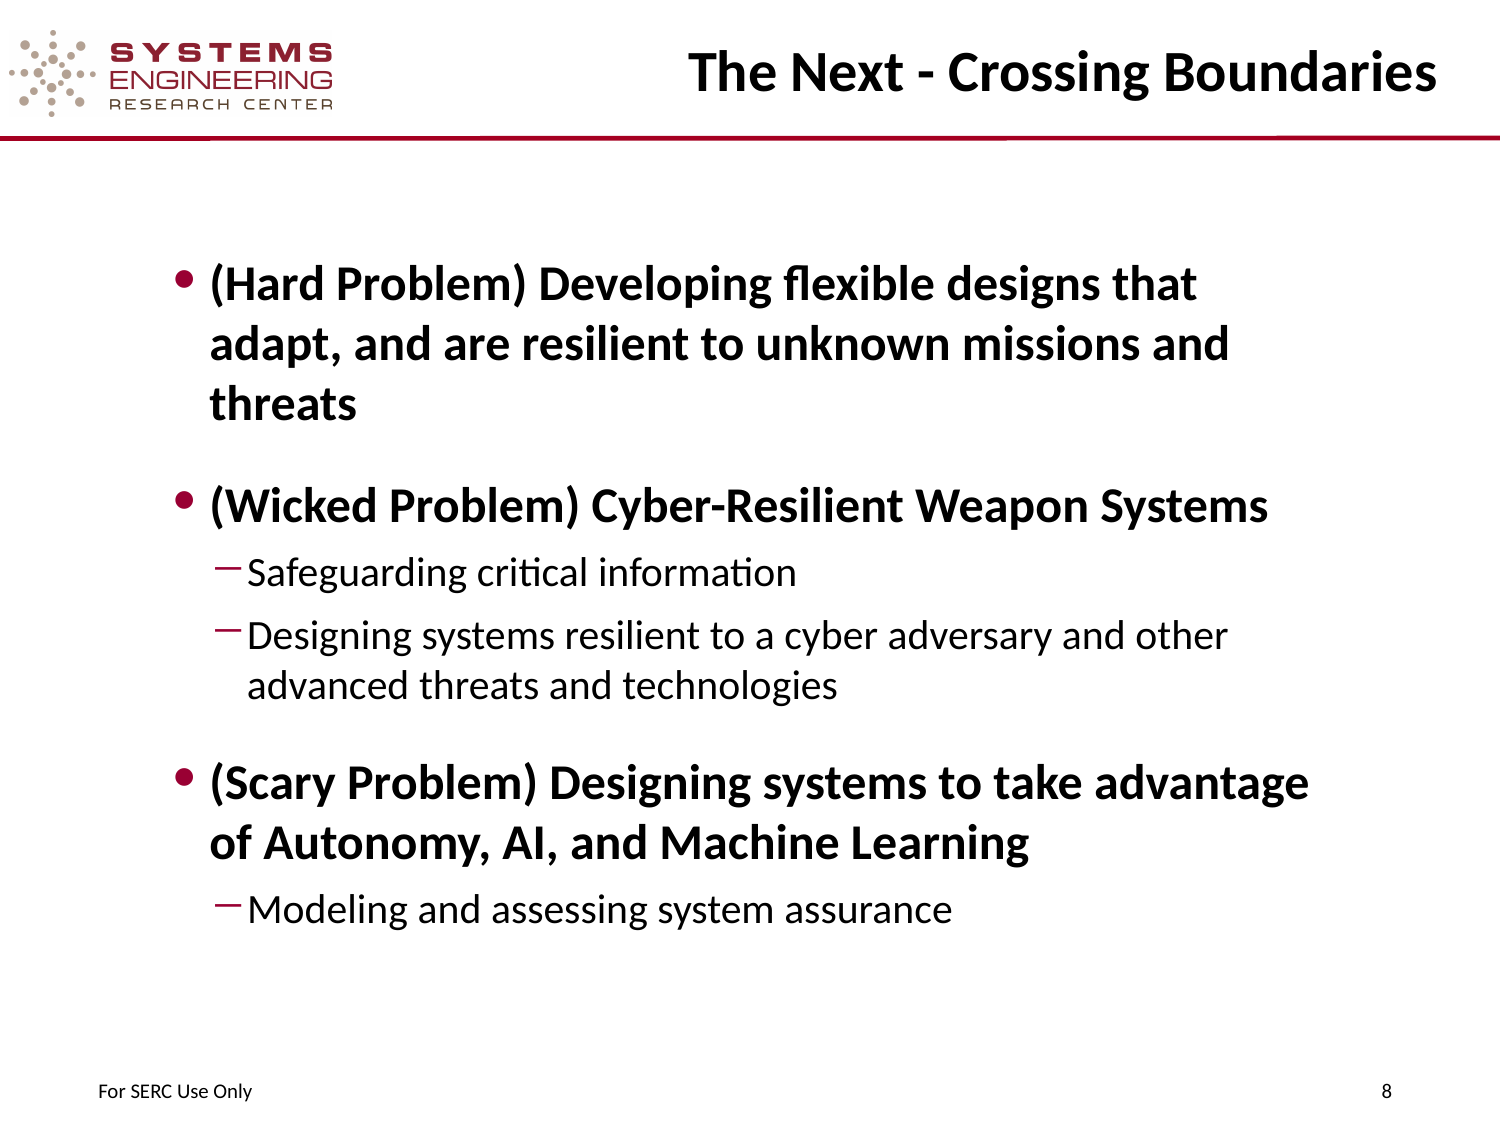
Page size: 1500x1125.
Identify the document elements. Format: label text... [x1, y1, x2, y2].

picture [9, 30, 299, 117]
title The Next - Crossing Boundaries [299, 0, 1453, 136]
list (Hard Problem) Developing flexible designs that adapt, and are resilient to unknown missions and threats (Wicked Problem) Cyber-Resilient Weapon Systems Safeguarding critical information Designing systems resilient to a cyber adversary and other advanced threats and technologies (Scary Problem) Designing systems to take advantage of Autonomy, AI, and Machine Learning Modeling and assessing system assurance [156, 242, 1356, 1116]
